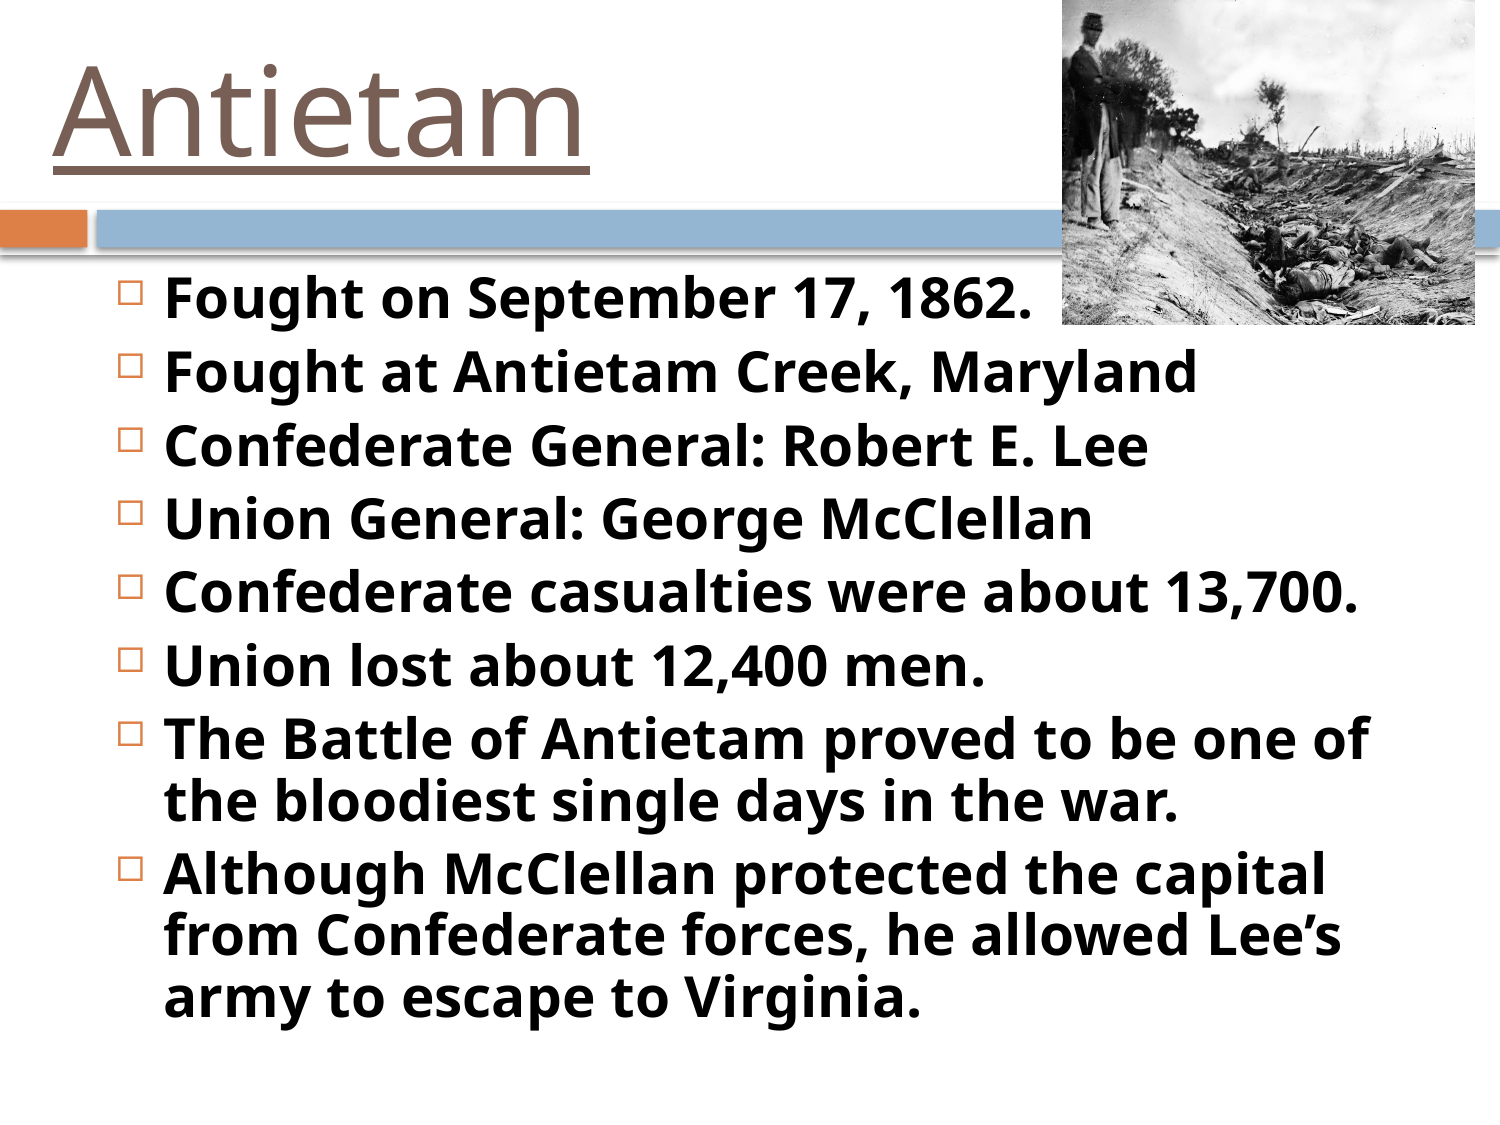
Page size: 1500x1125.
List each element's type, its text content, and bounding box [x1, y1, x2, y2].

title Antietam [37, 24, 1056, 188]
list Fought on September 17, 1862. Fought at Antietam Creek, Maryland Confederate General: Robert E. Lee Union General: George McClellan Confederate casualties were about 13,700. Union lost about 12,400 men. The Battle of Antietam proved to be one of the bloodiest single days in the war. Although McClellan protected the capital from Confederate forces, he allowed Lee’s army to escape to Virginia. [100, 262, 1439, 1051]
picture [1062, 0, 1476, 325]
